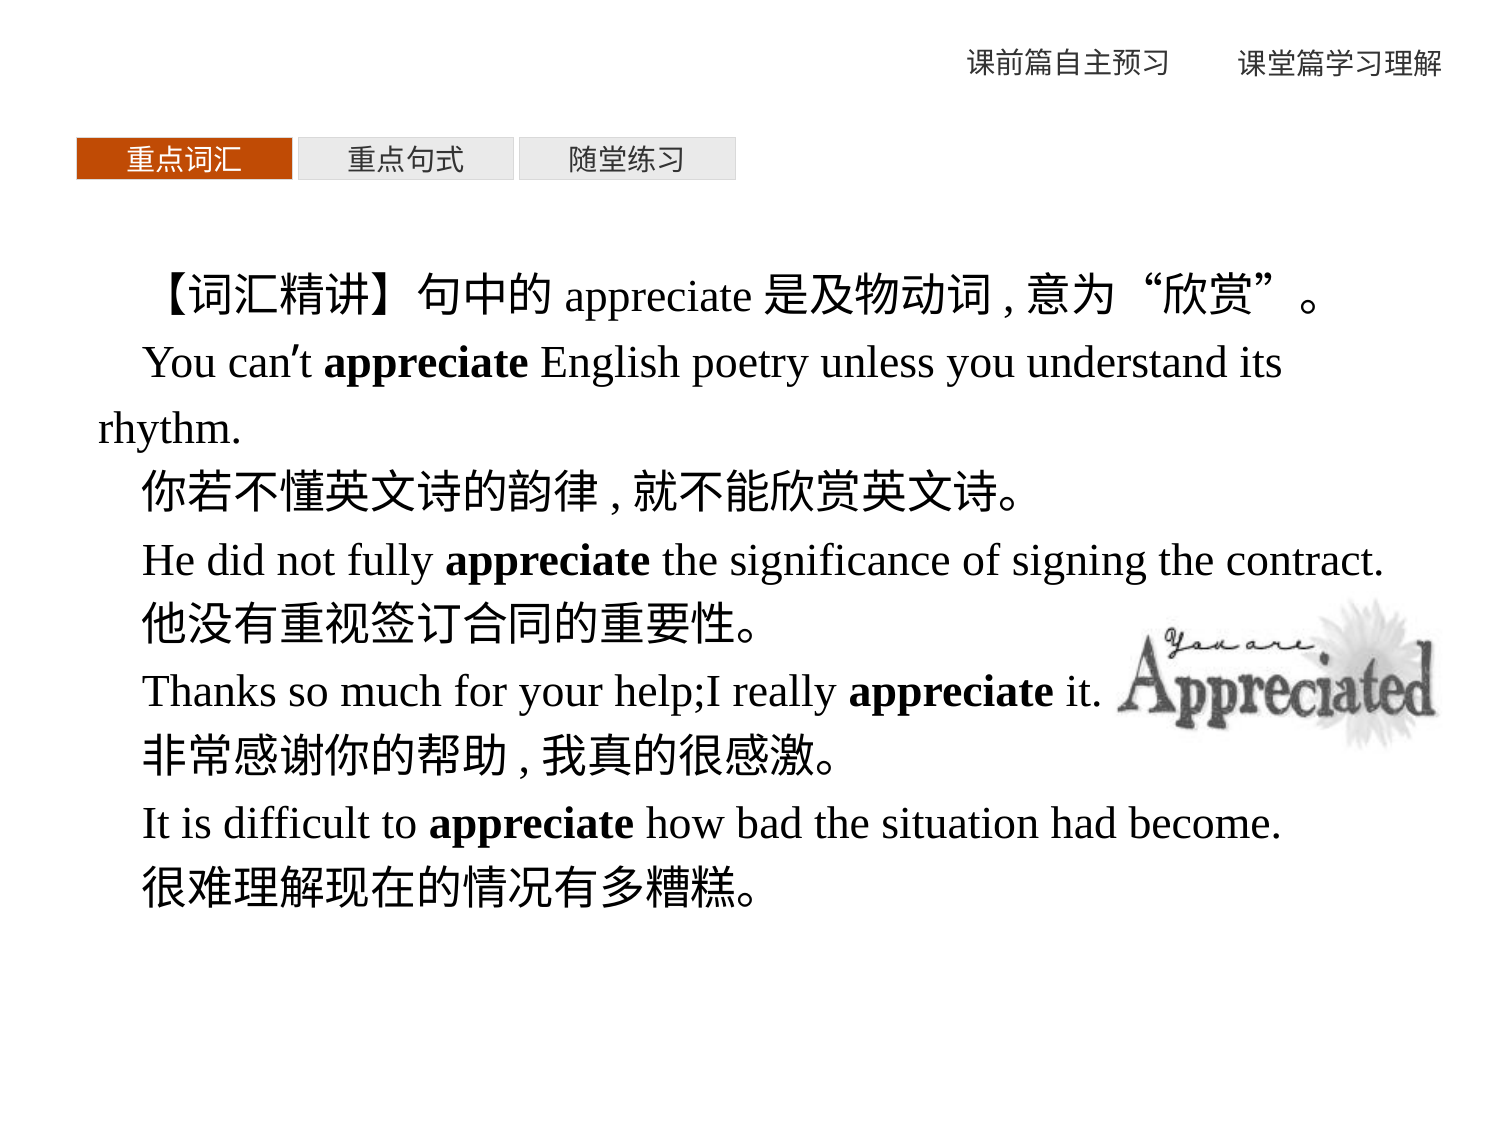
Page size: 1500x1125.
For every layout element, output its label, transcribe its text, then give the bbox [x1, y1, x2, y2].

text_box 重点句式 [297, 136, 515, 181]
picture [1104, 591, 1447, 754]
text_box 随堂练习 [519, 136, 736, 181]
text_box 重点词汇 [76, 136, 293, 181]
text_box 【词汇精讲】句中的appreciate是及物动词,意为“欣赏”。 You can’t appreciate English poetry unless you understand its rhythm. 你若不懂英文诗的韵律,就不能欣赏英文诗。 He did not fully appreciate the significance of signing the contract. 他没有重视签订合同的重要性。 Thanks so much for your help;I really appreciate it. 非常感谢你的帮助,我真的很感激。 It is difficult to appreciate how bad the situation had become. 很难理解现在的情况有多糟糕。 [83, 246, 1417, 922]
